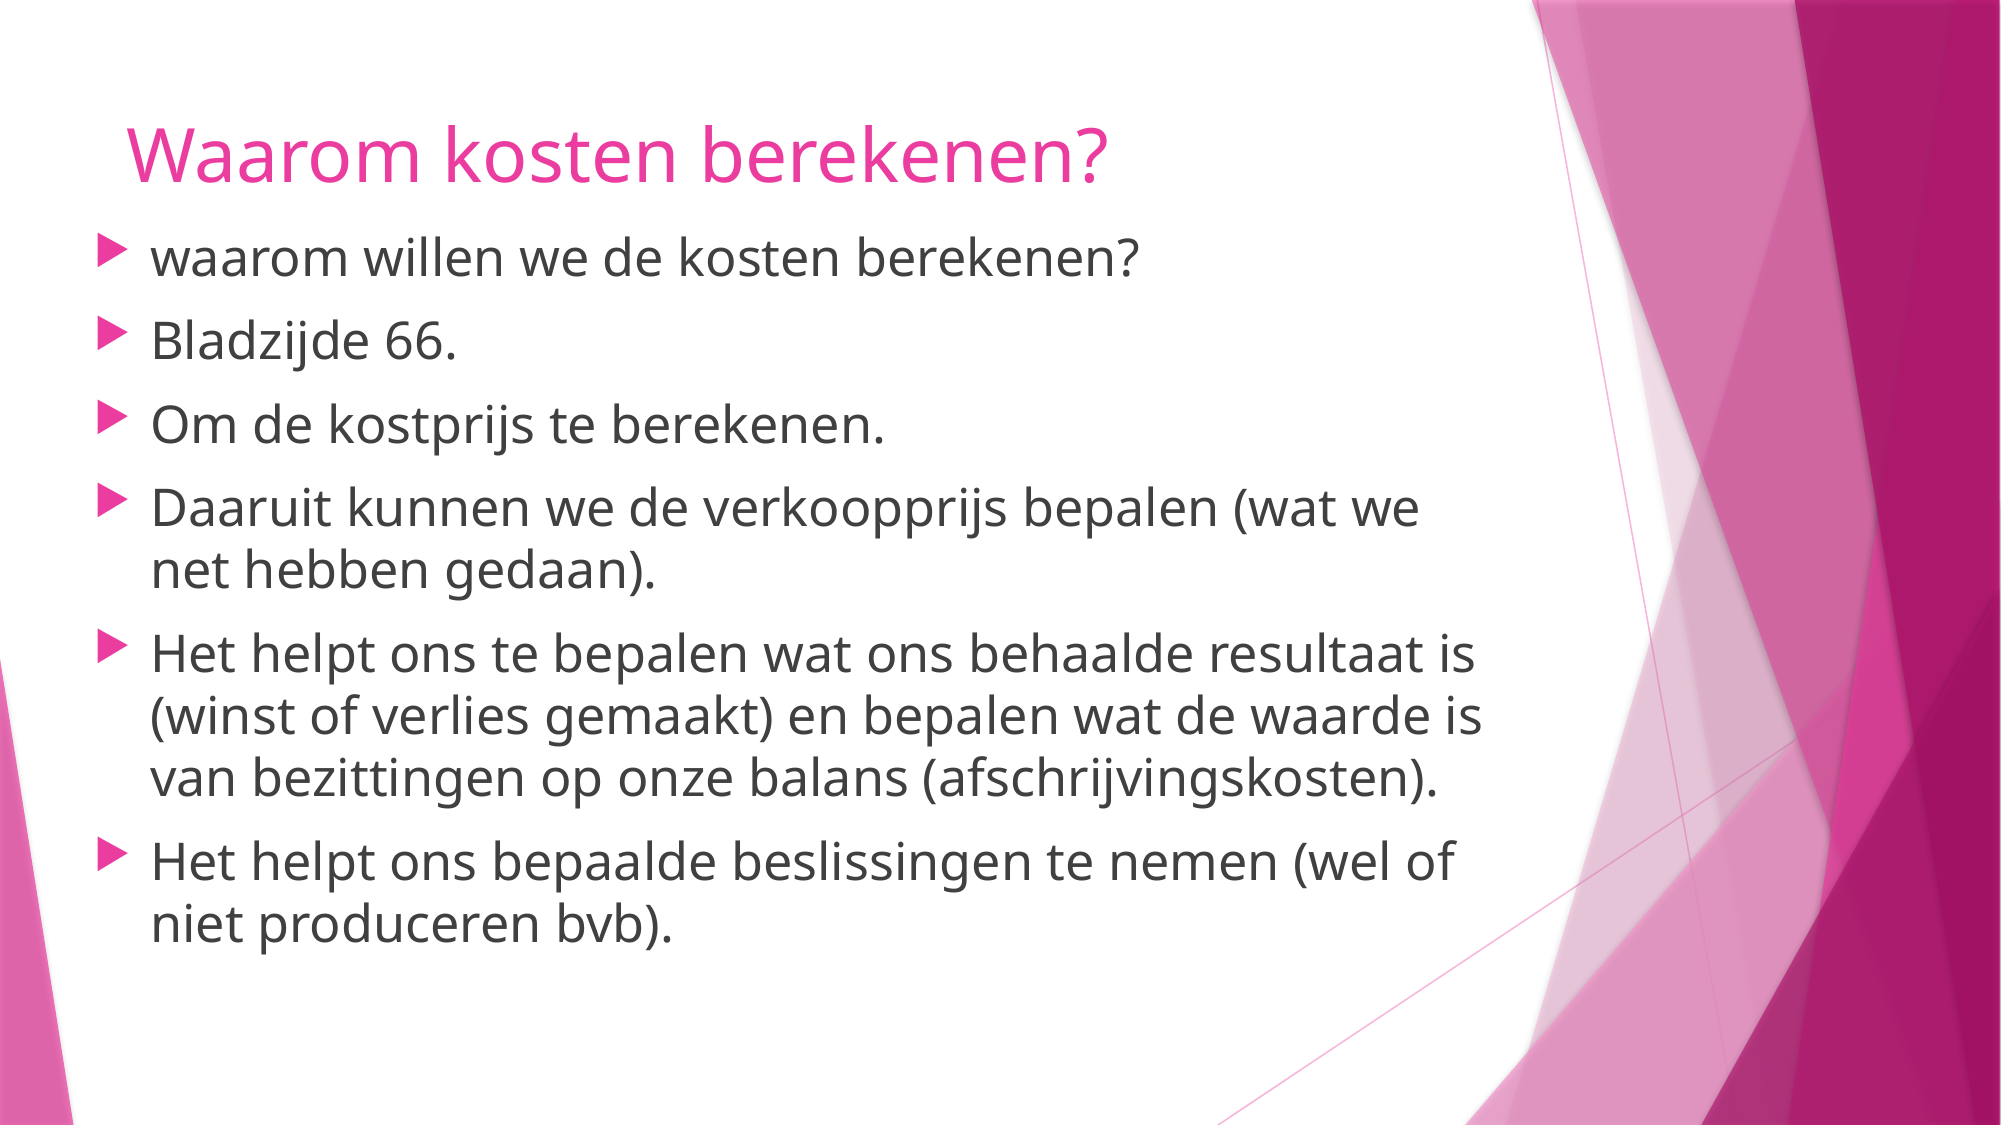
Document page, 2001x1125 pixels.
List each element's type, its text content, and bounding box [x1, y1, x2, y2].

list waarom willen we de kosten berekenen? Bladzijde 66. Om de kostprijs te berekenen. Daaruit kunnen we de verkoopprijs bepalen (wat we net hebben gedaan). Het helpt ons te bepalen wat ons behaalde resultaat is (winst of verlies gemaakt) en bepalen wat de waarde is van bezittingen op onze balans (afschrijvingskosten). Het helpt ons bepaalde beslissingen te nemen (wel of niet produceren bvb). [78, 217, 1522, 991]
title Waarom kosten berekenen? [111, 99, 1522, 217]
